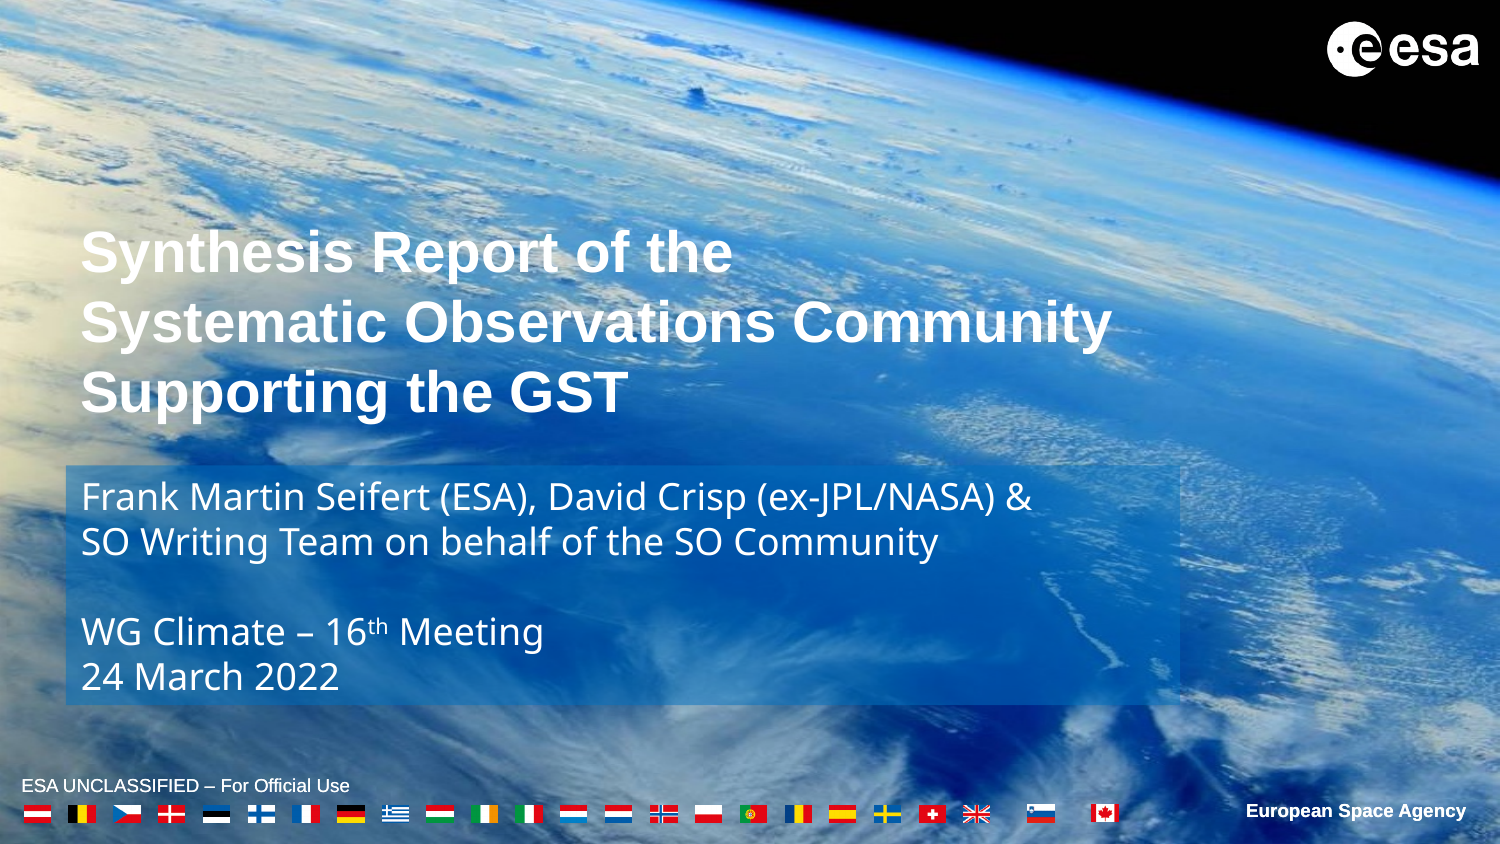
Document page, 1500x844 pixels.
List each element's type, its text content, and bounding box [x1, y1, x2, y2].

text_box ESA UNCLASSIFIED – For Official Use [6, 766, 574, 805]
picture [0, 0, 1500, 844]
text_box European Space Agency [1207, 791, 1482, 829]
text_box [23, 804, 1119, 823]
text_box Frank Martin Seifert (ESA), David Crisp (ex-JPL/NASA) & SO Writing Team on behalf of the SO Community WG Climate – 16th Meeting 24 March 2022 [65, 465, 1181, 706]
title Synthesis Report of the Systematic Observations Community Supporting the GST [65, 207, 1482, 433]
